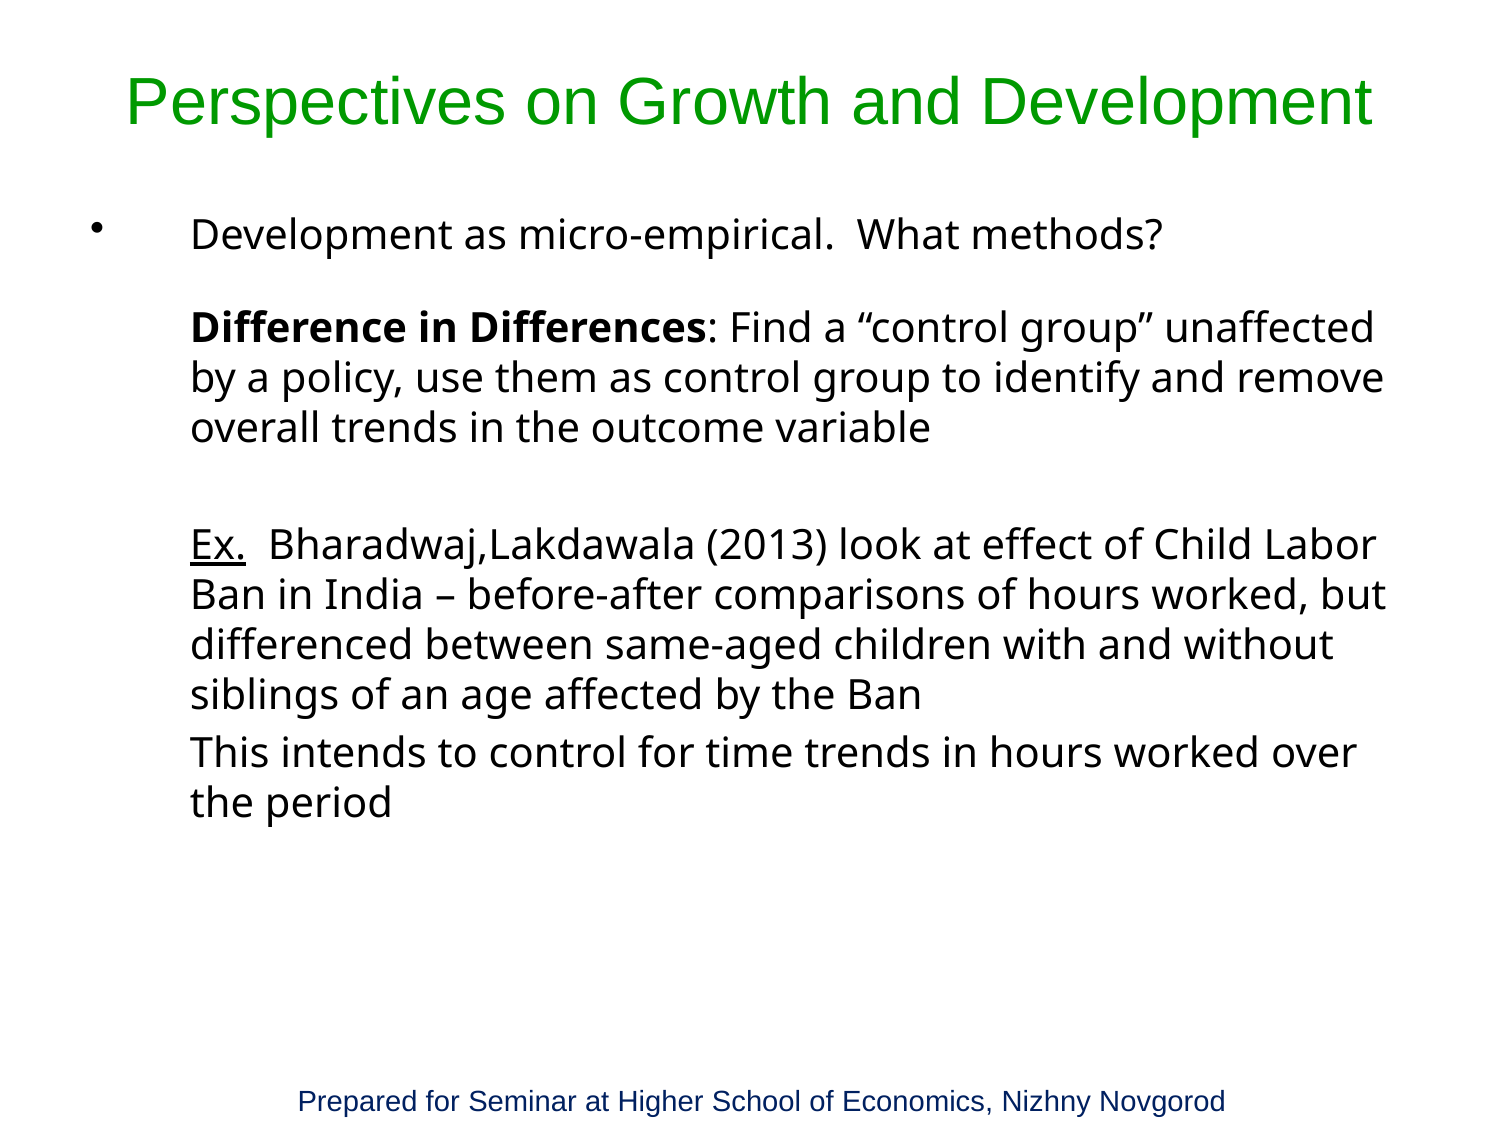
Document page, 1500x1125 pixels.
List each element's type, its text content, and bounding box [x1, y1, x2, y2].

list Development as micro-empirical. What methods? Difference in Differences: Find a “control group” unaffected by a policy, use them as control group to identify and remove overall trends in the outcome variable Ex. Bharadwaj,Lakdawala (2013) look at effect of Child Labor Ban in India – before-after comparisons of hours worked, but differenced between same-aged children with and without siblings of an age affected by the Ban This intends to control for time trends in hours worked over the period [74, 199, 1438, 1038]
title Perspectives on Growth and Development [74, 44, 1426, 151]
footer Prepared for Seminar at Higher School of Economics, Nizhny Novgorod [262, 1074, 1263, 1125]
